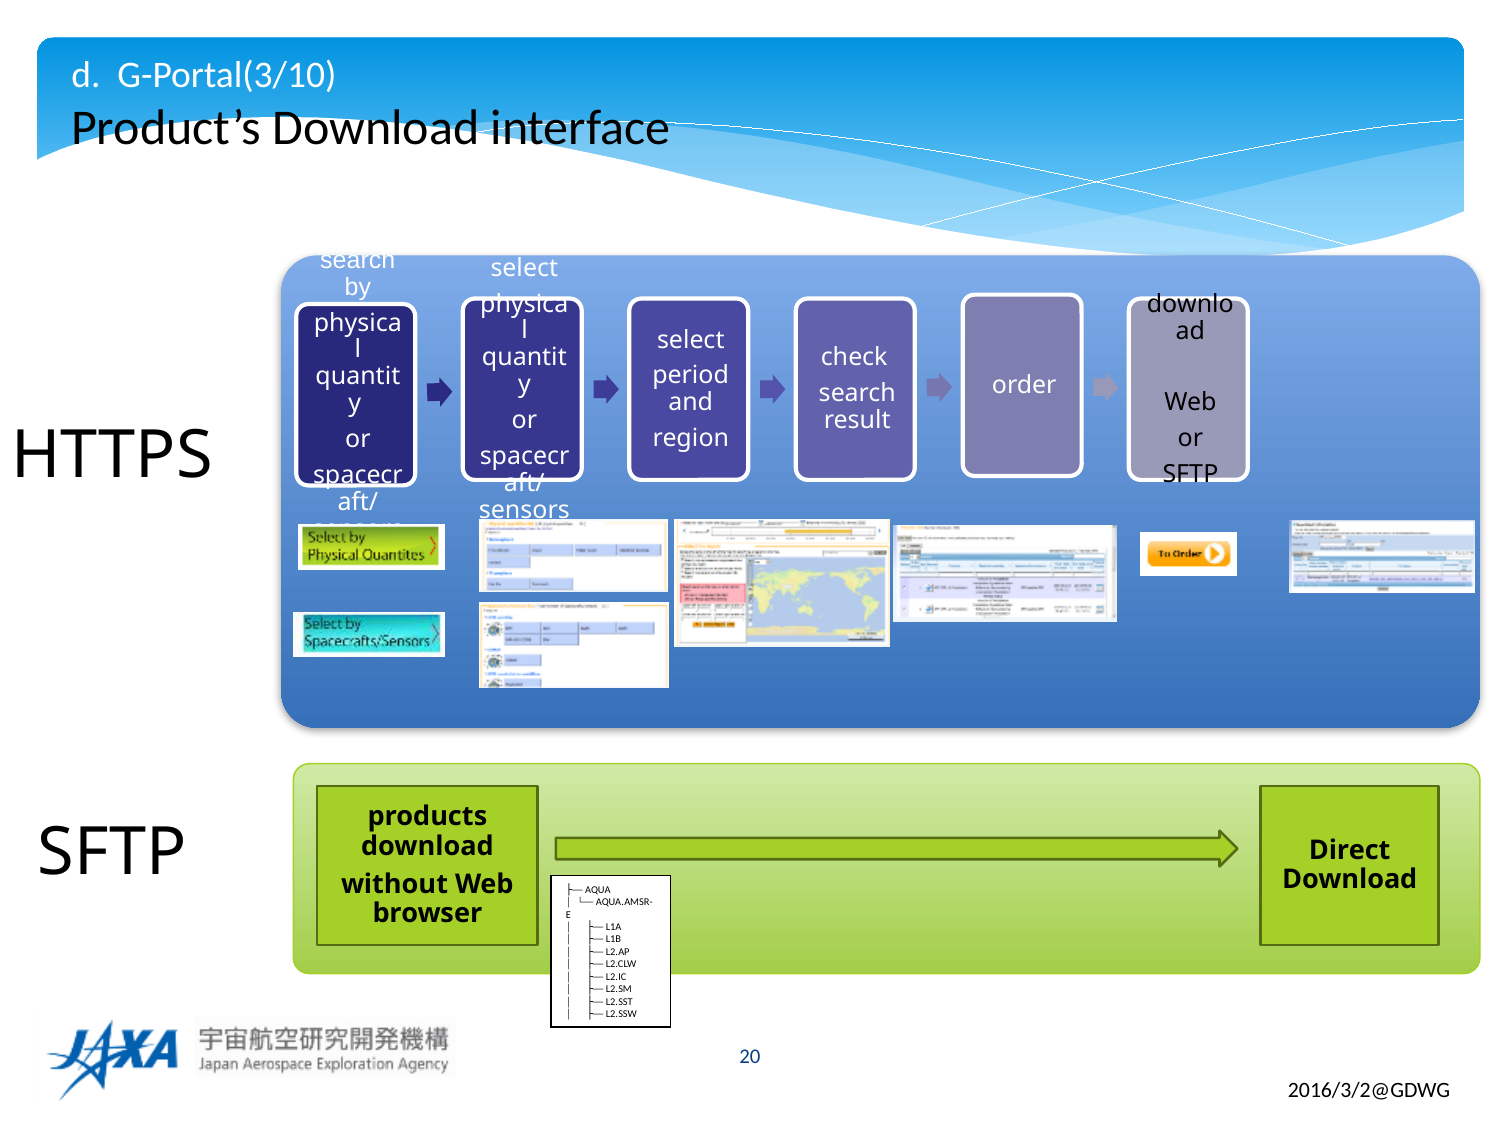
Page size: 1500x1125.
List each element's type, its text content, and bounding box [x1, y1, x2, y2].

slide_number 20 [654, 1025, 846, 1086]
text_box d. G-Portal(3/10) Product’s Download interface [56, 42, 687, 163]
text_box SFTP [22, 800, 202, 896]
text_box HTTPS [0, 403, 229, 498]
picture [34, 1011, 456, 1107]
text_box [281, 255, 1481, 729]
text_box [293, 763, 1481, 990]
